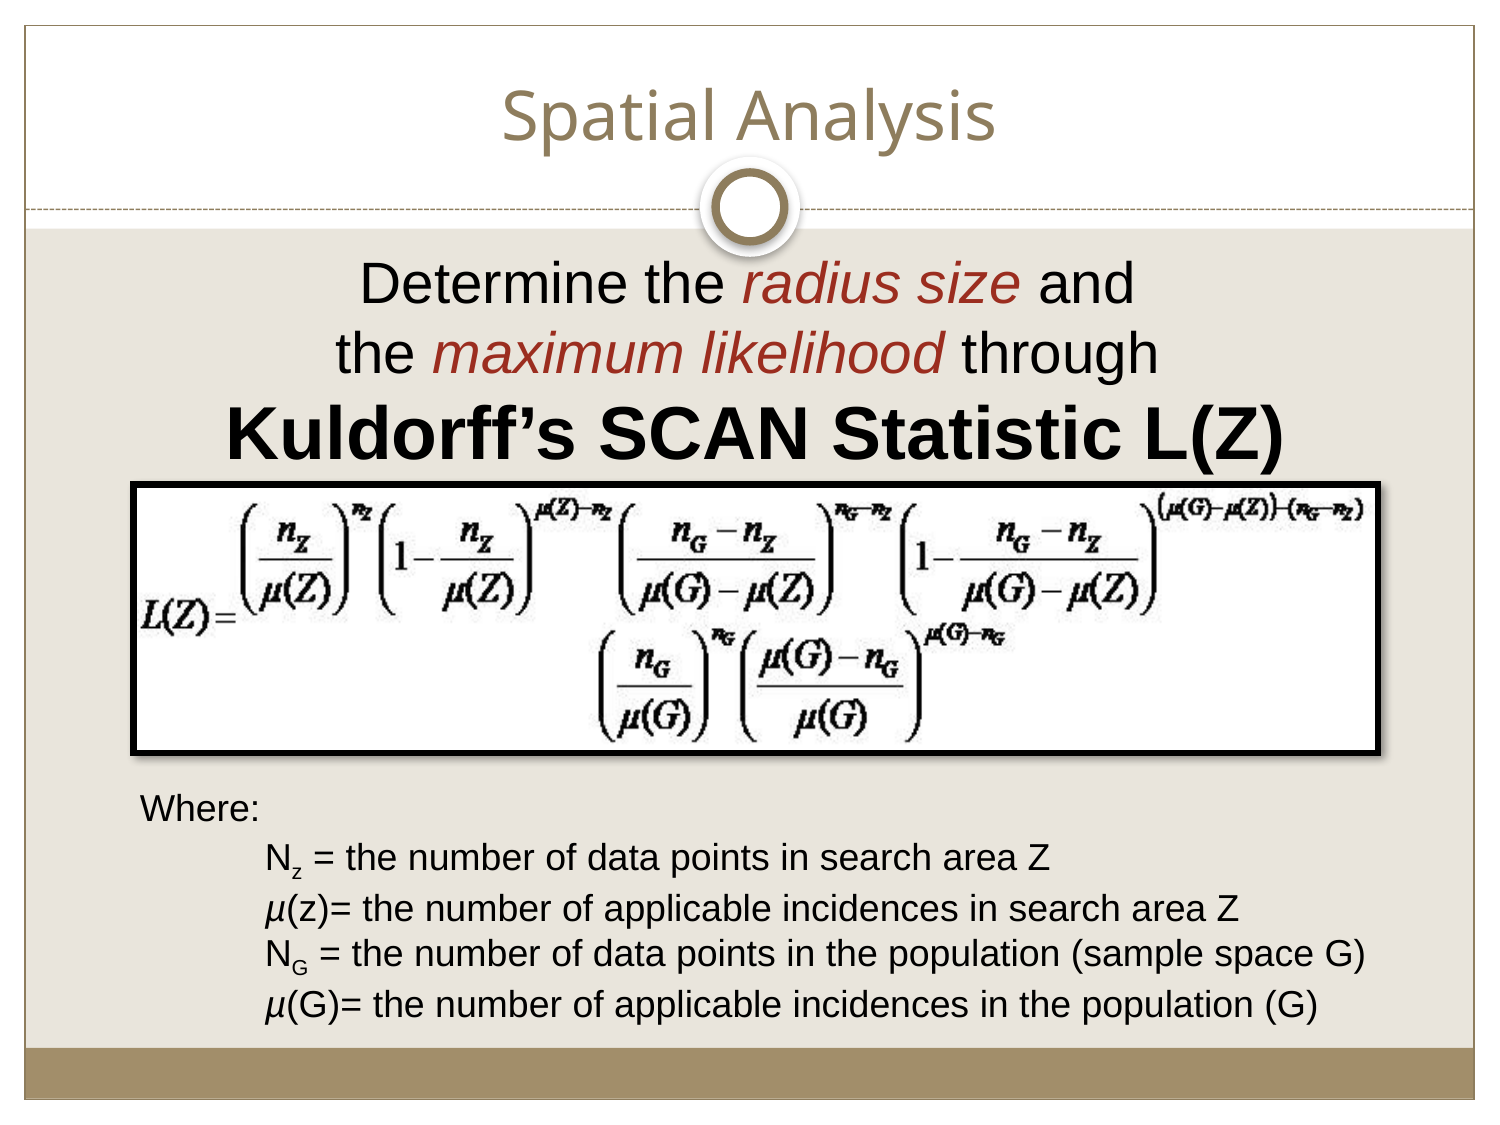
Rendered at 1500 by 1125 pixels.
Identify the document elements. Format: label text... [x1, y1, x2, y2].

text_box Nz = the number of data points in search area Z µ(z)= the number of applicable incidences in search area Z NG = the number of data points in the population (sample space G) µ(G)= the number of applicable incidences in the population (G) [99, 812, 1413, 1033]
text_box Where: [125, 776, 1438, 837]
text_box Determine the radius size and the maximum likelihood through Kuldorff’s SCAN Statistic L(Z) [136, 237, 1375, 480]
picture [136, 487, 1376, 751]
title Spatial Analysis [49, 37, 1450, 163]
